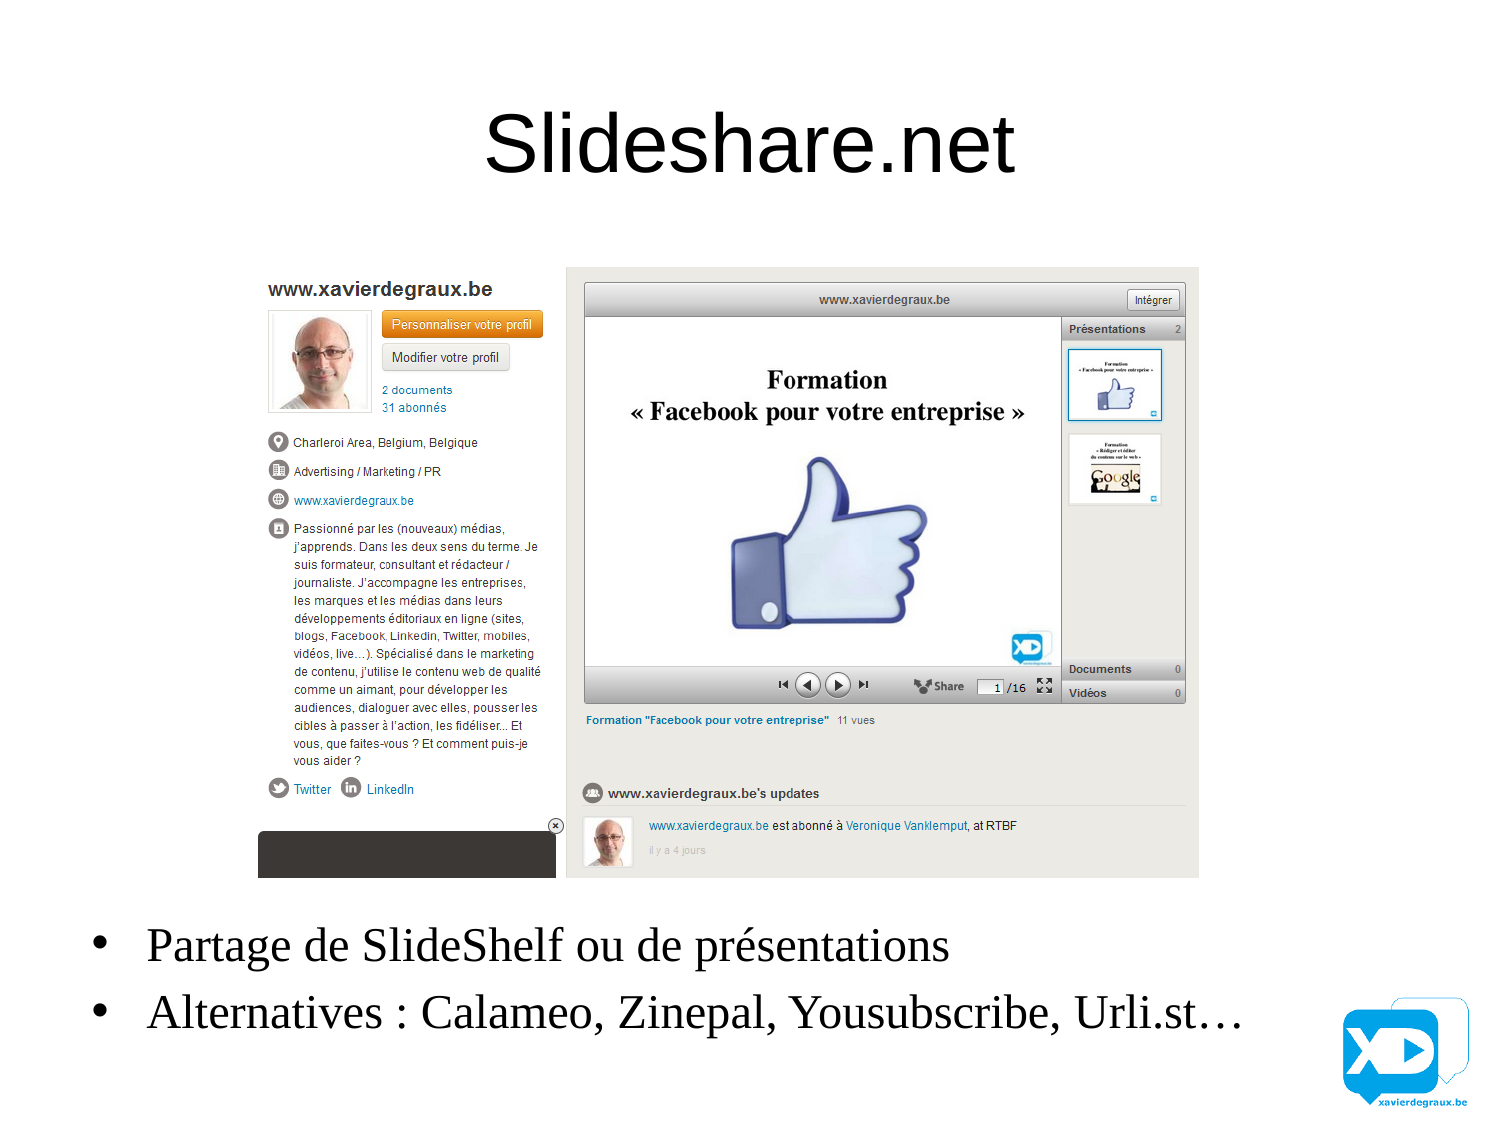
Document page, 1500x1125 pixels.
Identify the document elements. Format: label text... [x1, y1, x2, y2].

picture [251, 266, 1200, 879]
picture [1348, 1034, 1433, 1073]
picture [1340, 987, 1478, 1125]
list Partage de SlideShelf ou de présentations Alternatives : Calameo, Zinepal, Yousubscribe, Urli.st… [76, 905, 1425, 1047]
title Slideshare.net [75, 45, 1425, 233]
